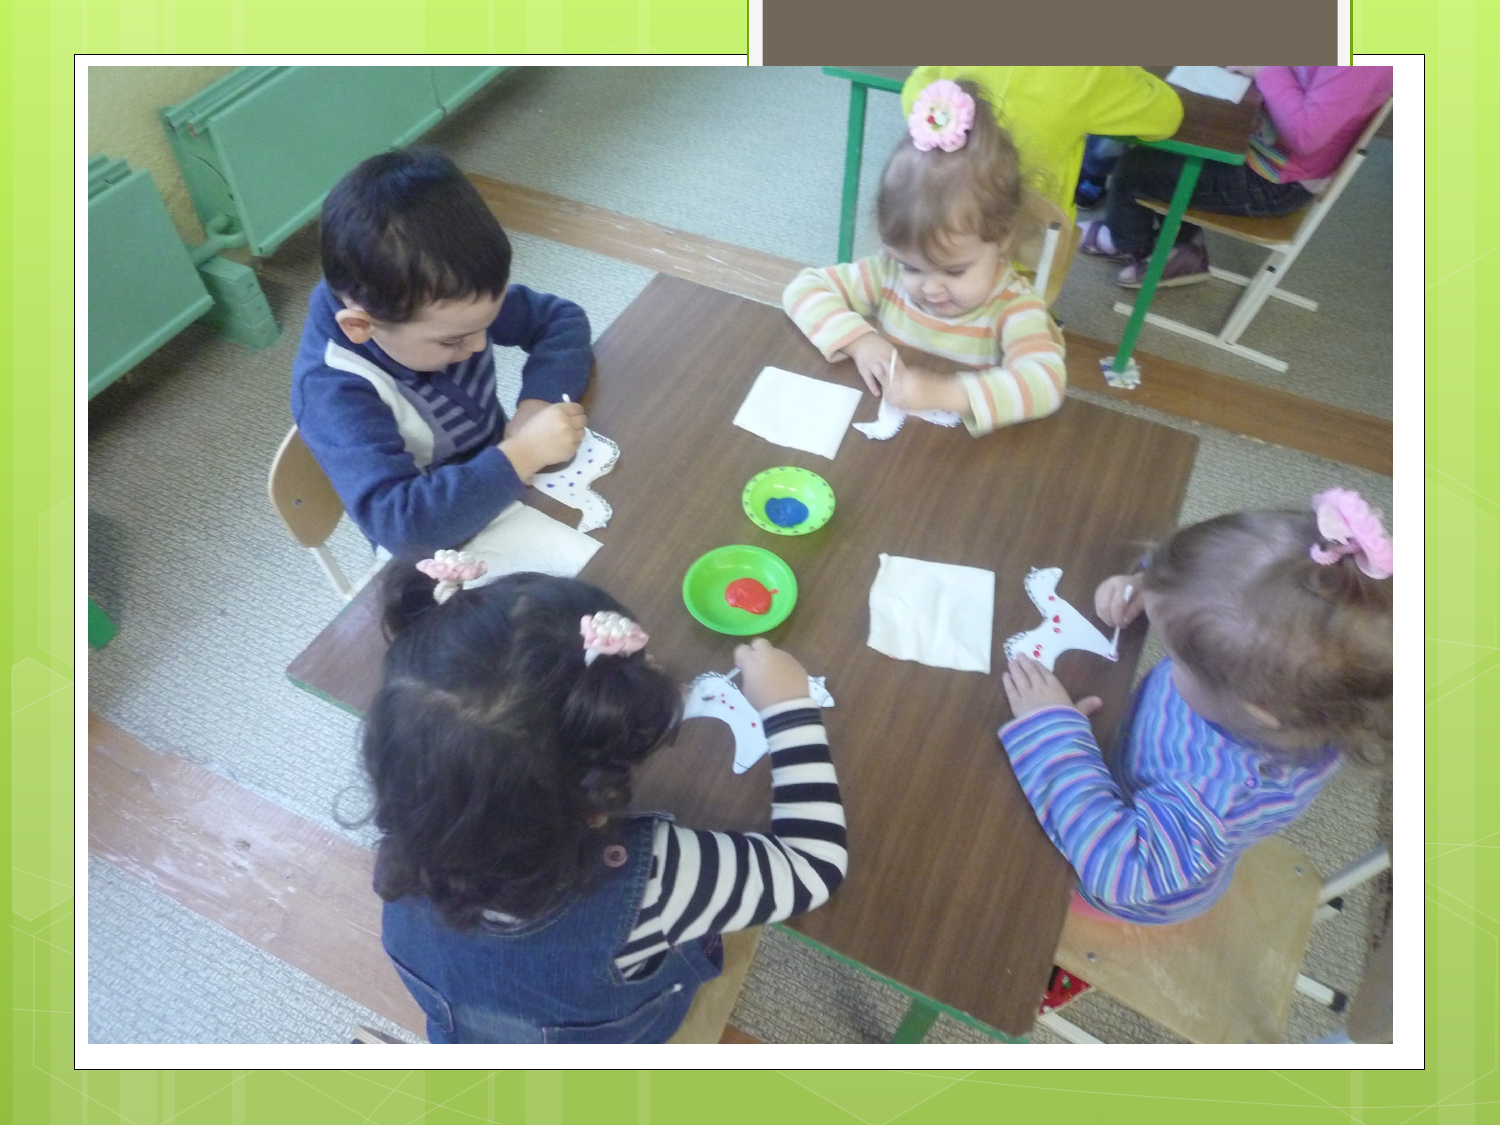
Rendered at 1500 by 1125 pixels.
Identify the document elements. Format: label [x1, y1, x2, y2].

picture [88, 66, 1393, 1045]
